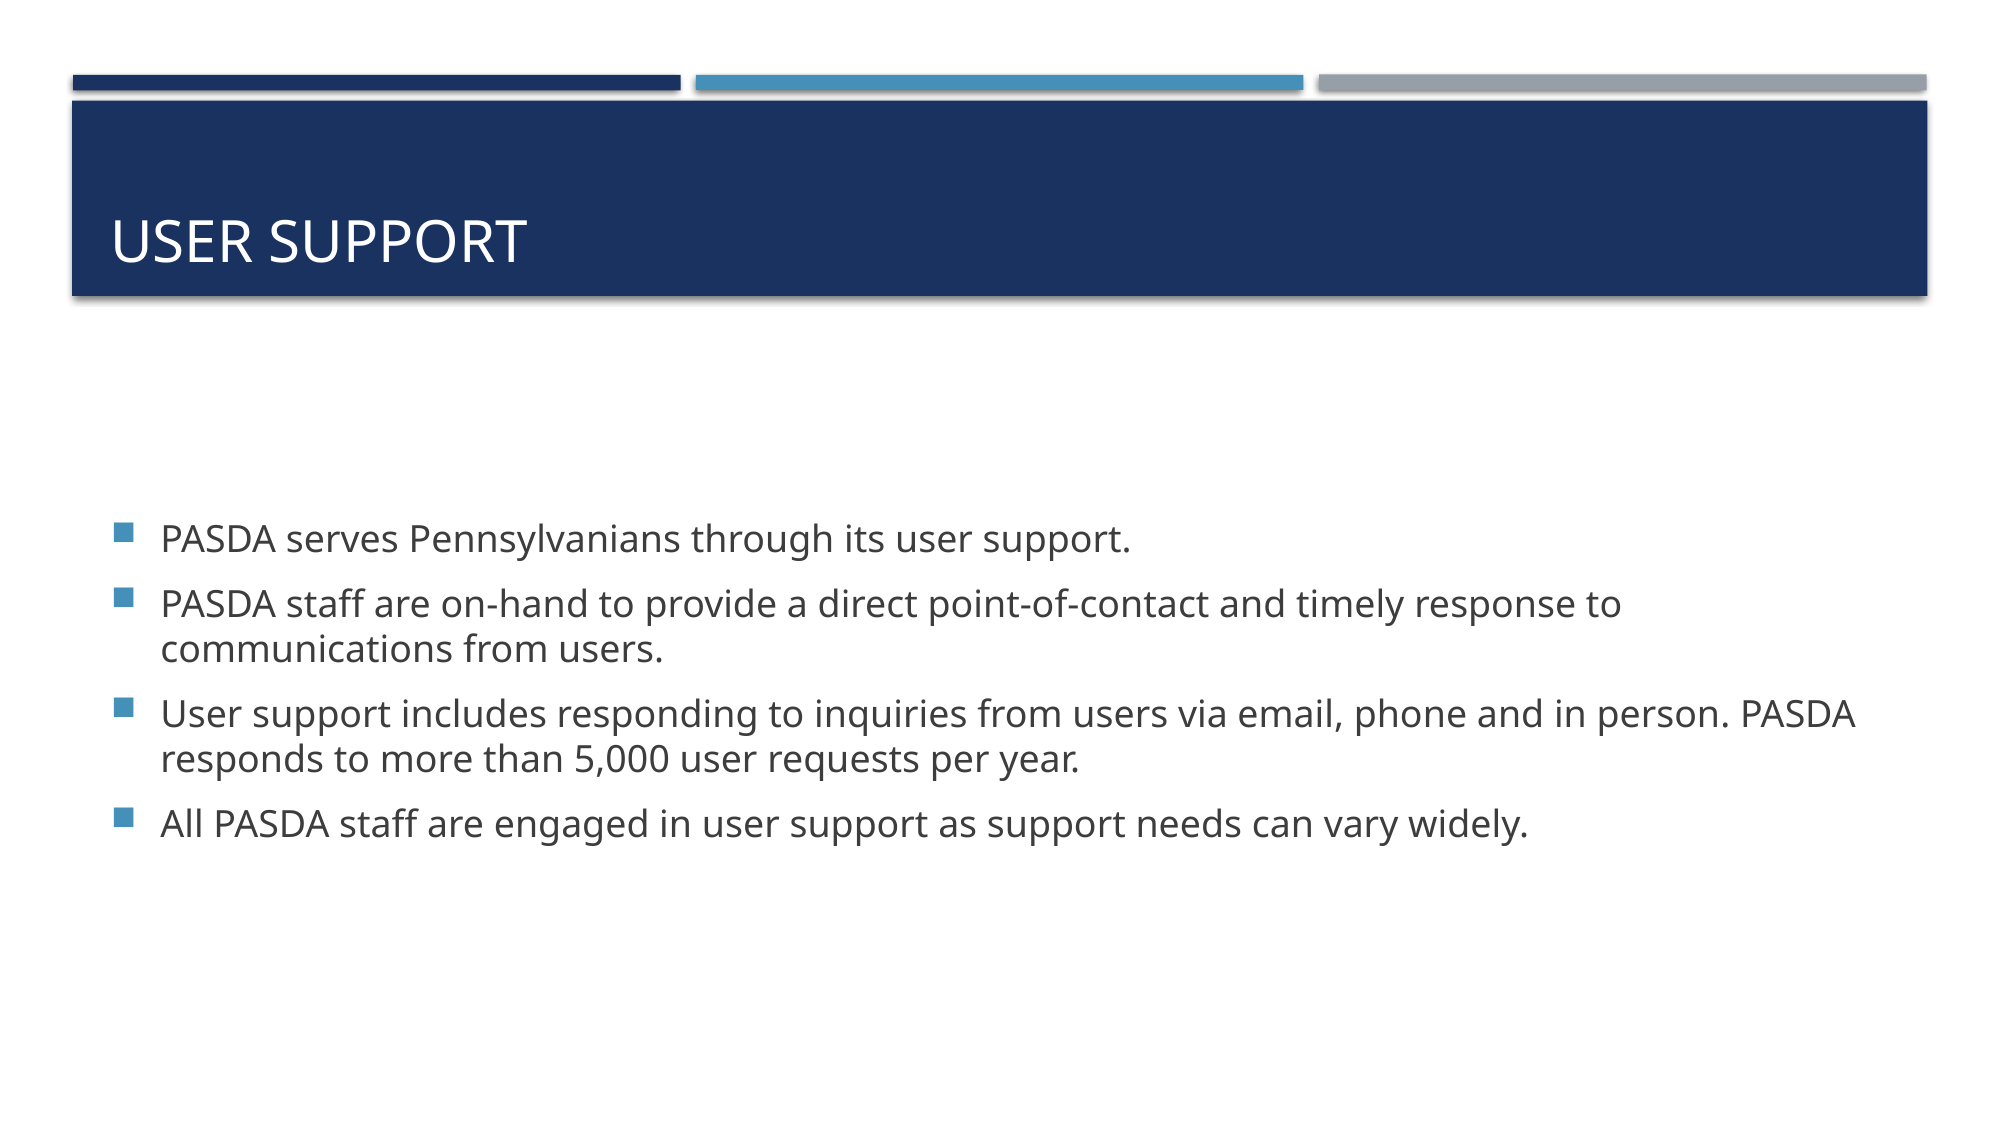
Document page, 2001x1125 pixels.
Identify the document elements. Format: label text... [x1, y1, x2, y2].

title User Support [95, 115, 1905, 282]
list PASDA serves Pennsylvanians through its user support. PASDA staff are on-hand to provide a direct point-of-contact and timely response to communications from users. User support includes responding to inquiries from users via email, phone and in person. PASDA responds to more than 5,000 user requests per year. All PASDA staff are engaged in user support as support needs can vary widely. [95, 357, 1905, 1068]
